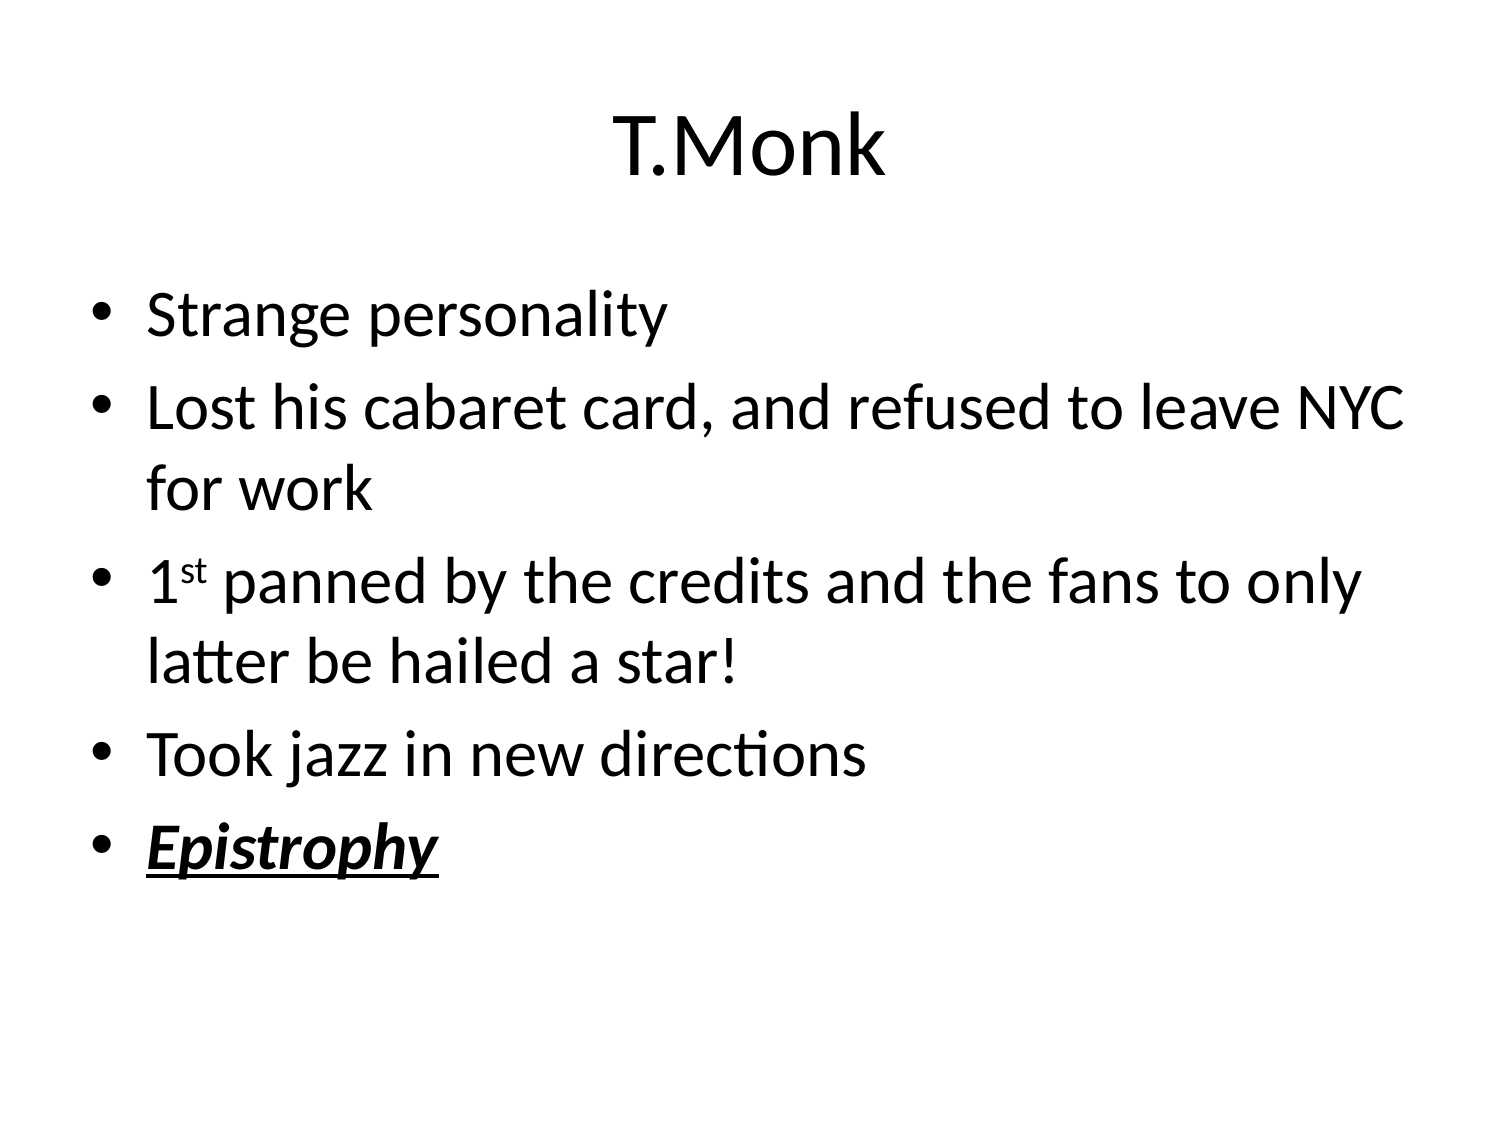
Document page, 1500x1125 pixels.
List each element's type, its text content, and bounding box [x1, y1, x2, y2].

title T.Monk [75, 45, 1425, 233]
list Strange personality Lost his cabaret card, and refused to leave NYC for work 1st panned by the credits and the fans to only latter be hailed a star! Took jazz in new directions Epistrophy [75, 262, 1425, 1005]
